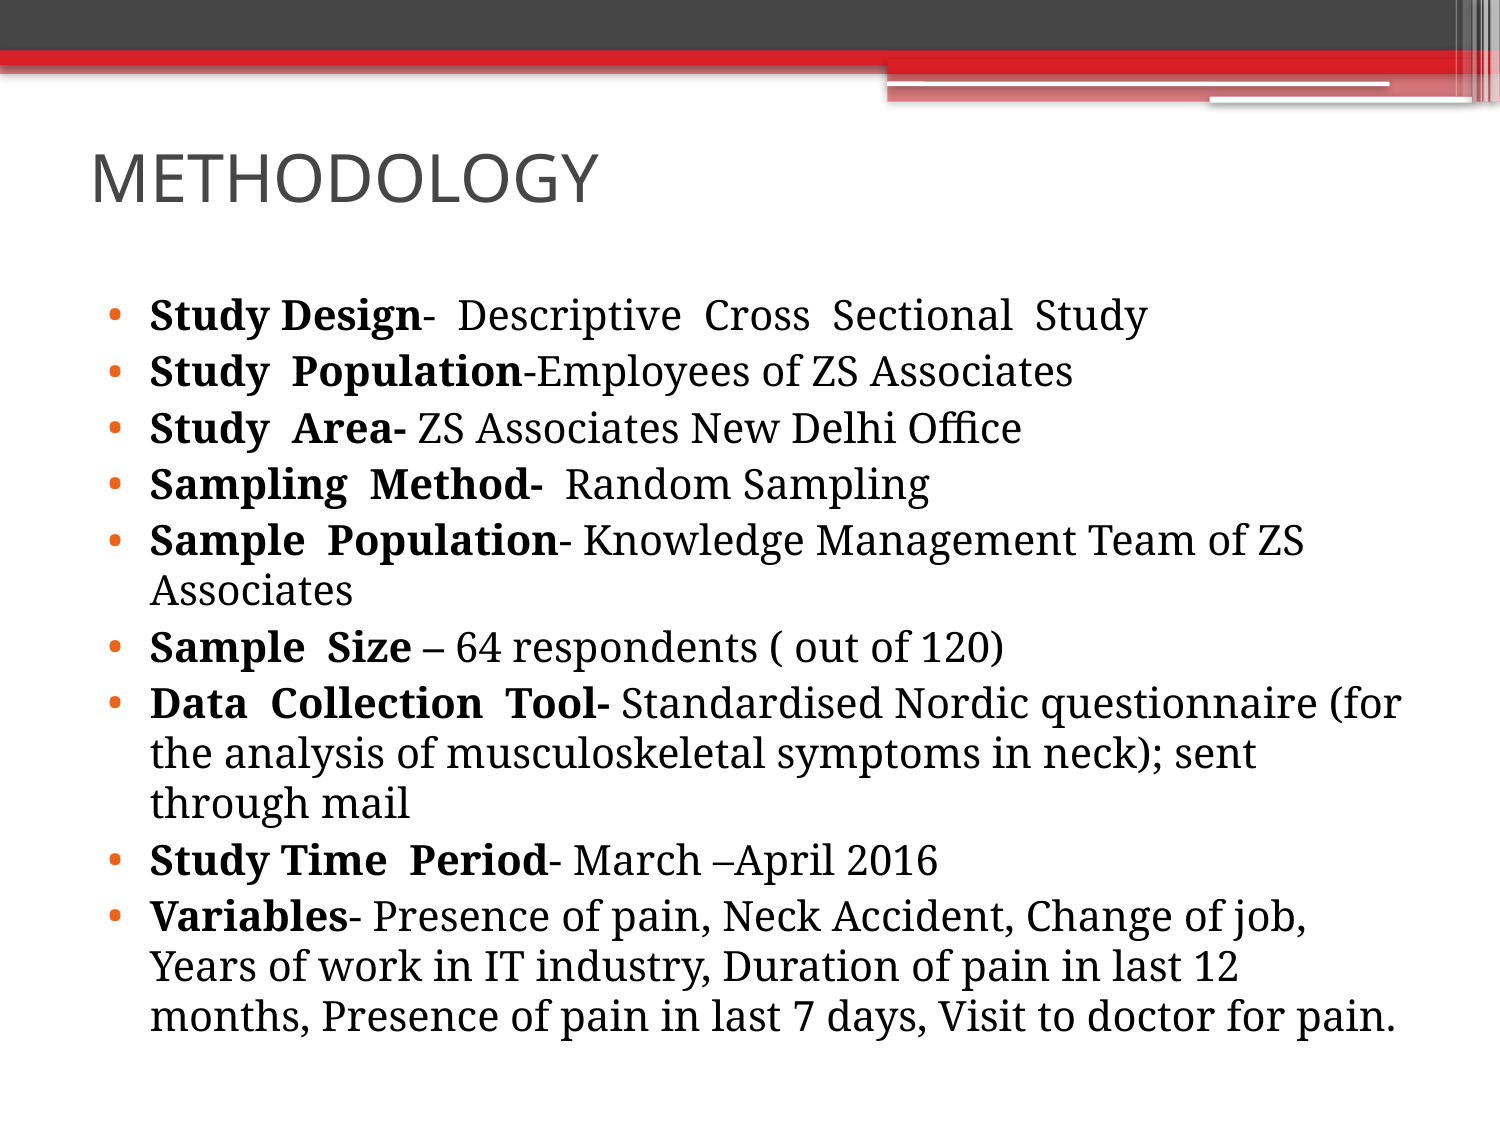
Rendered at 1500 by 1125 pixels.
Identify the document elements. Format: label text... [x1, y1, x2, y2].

title METHODOLOGY [75, 105, 1425, 247]
list Study Design- Descriptive Cross Sectional Study Study Population-Employees of ZS Associates Study Area- ZS Associates New Delhi Office Sampling Method- Random Sampling Sample Population- Knowledge Management Team of ZS Associates Sample Size – 64 respondents ( out of 120) Data Collection Tool- Standardised Nordic questionnaire (for the analysis of musculoskeletal symptoms in neck); sent through mail Study Time Period- March –April 2016 Variables- Presence of pain, Neck Accident, Change of job, Years of work in IT industry, Duration of pain in last 12 months, Presence of pain in last 7 days, Visit to doctor for pain. [75, 281, 1425, 1079]
